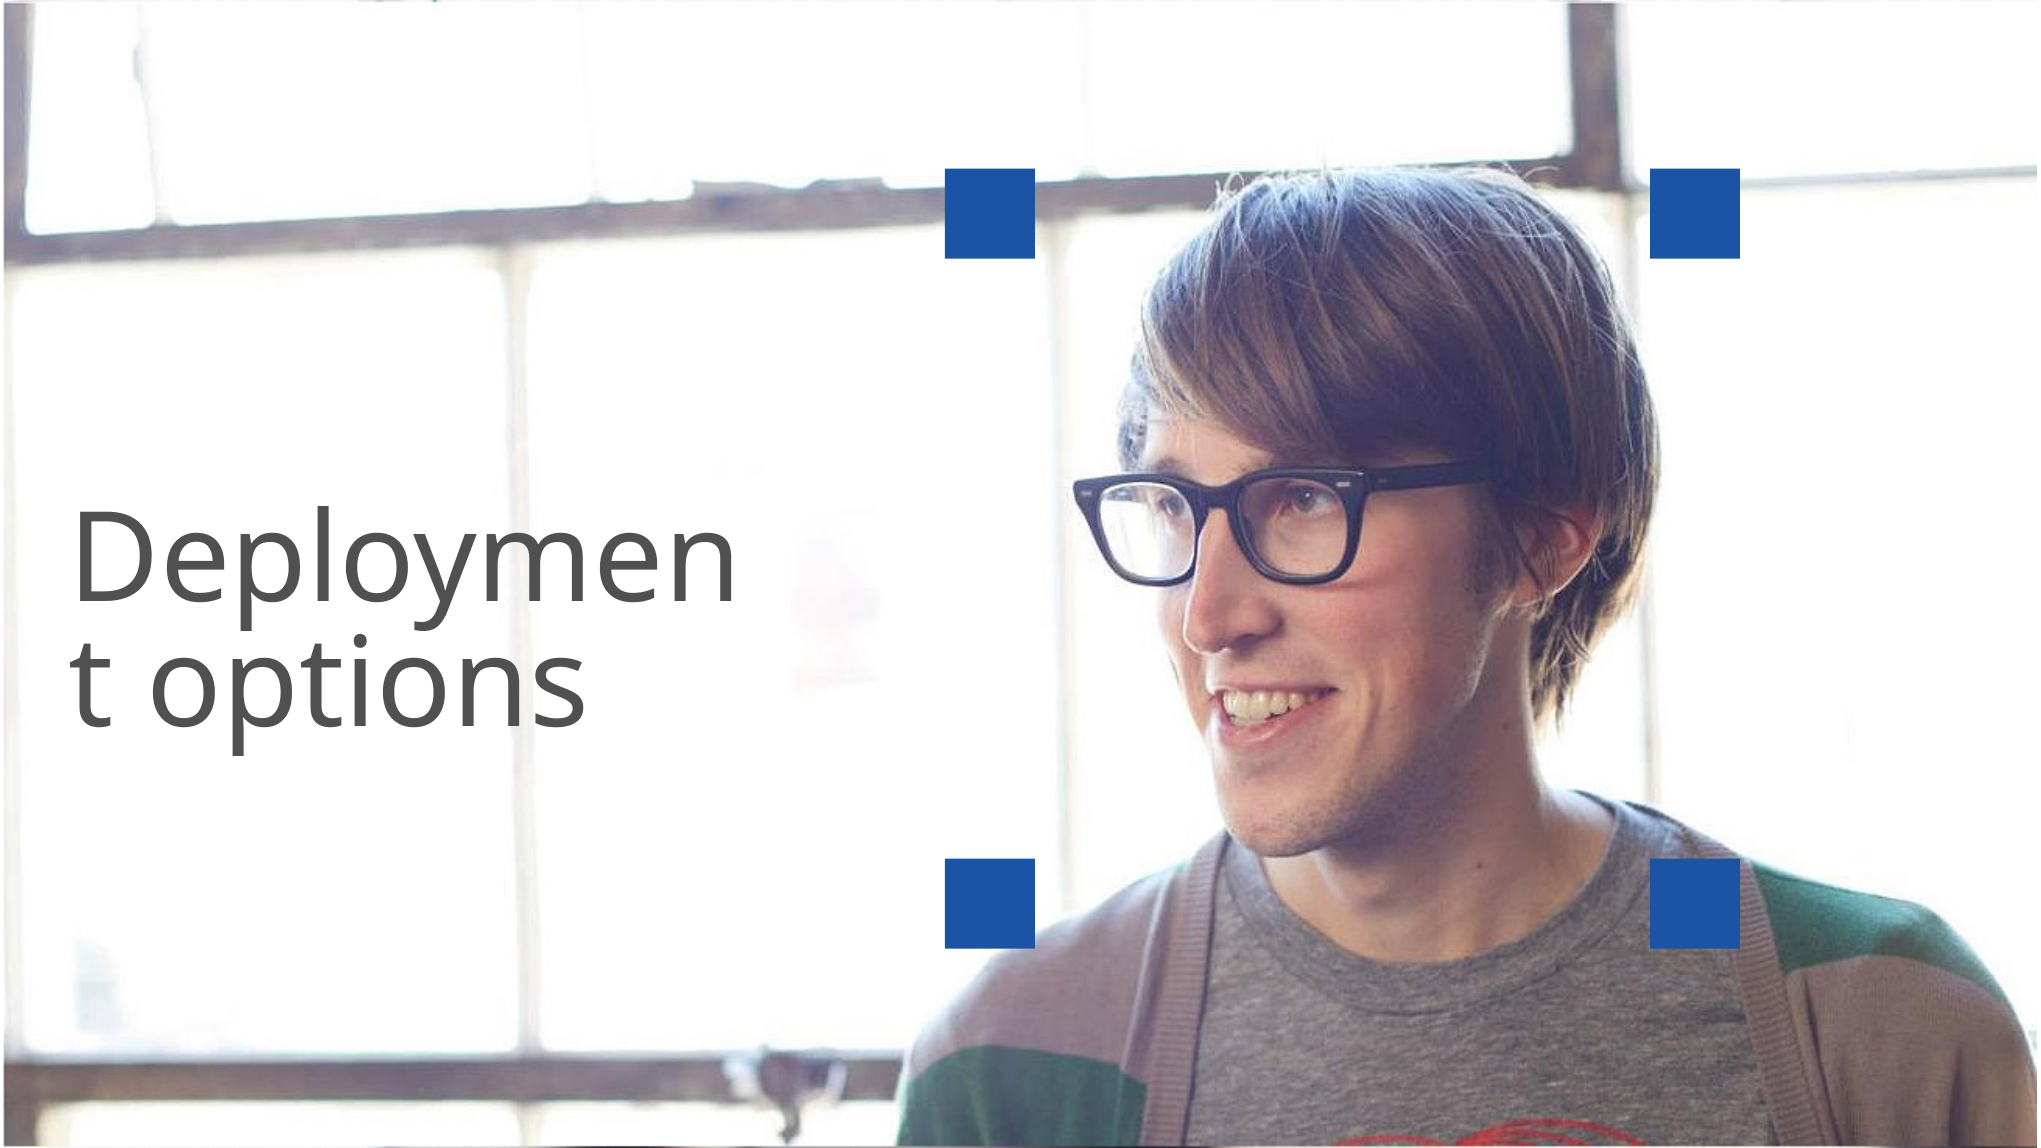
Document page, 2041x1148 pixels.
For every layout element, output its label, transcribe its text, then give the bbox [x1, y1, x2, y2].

text_box [944, 858, 1036, 949]
picture [3, 0, 2037, 1148]
text_box [1649, 168, 1741, 259]
text_box [1649, 858, 1741, 949]
text_box [944, 168, 1036, 259]
list Deployment options [45, 348, 796, 904]
